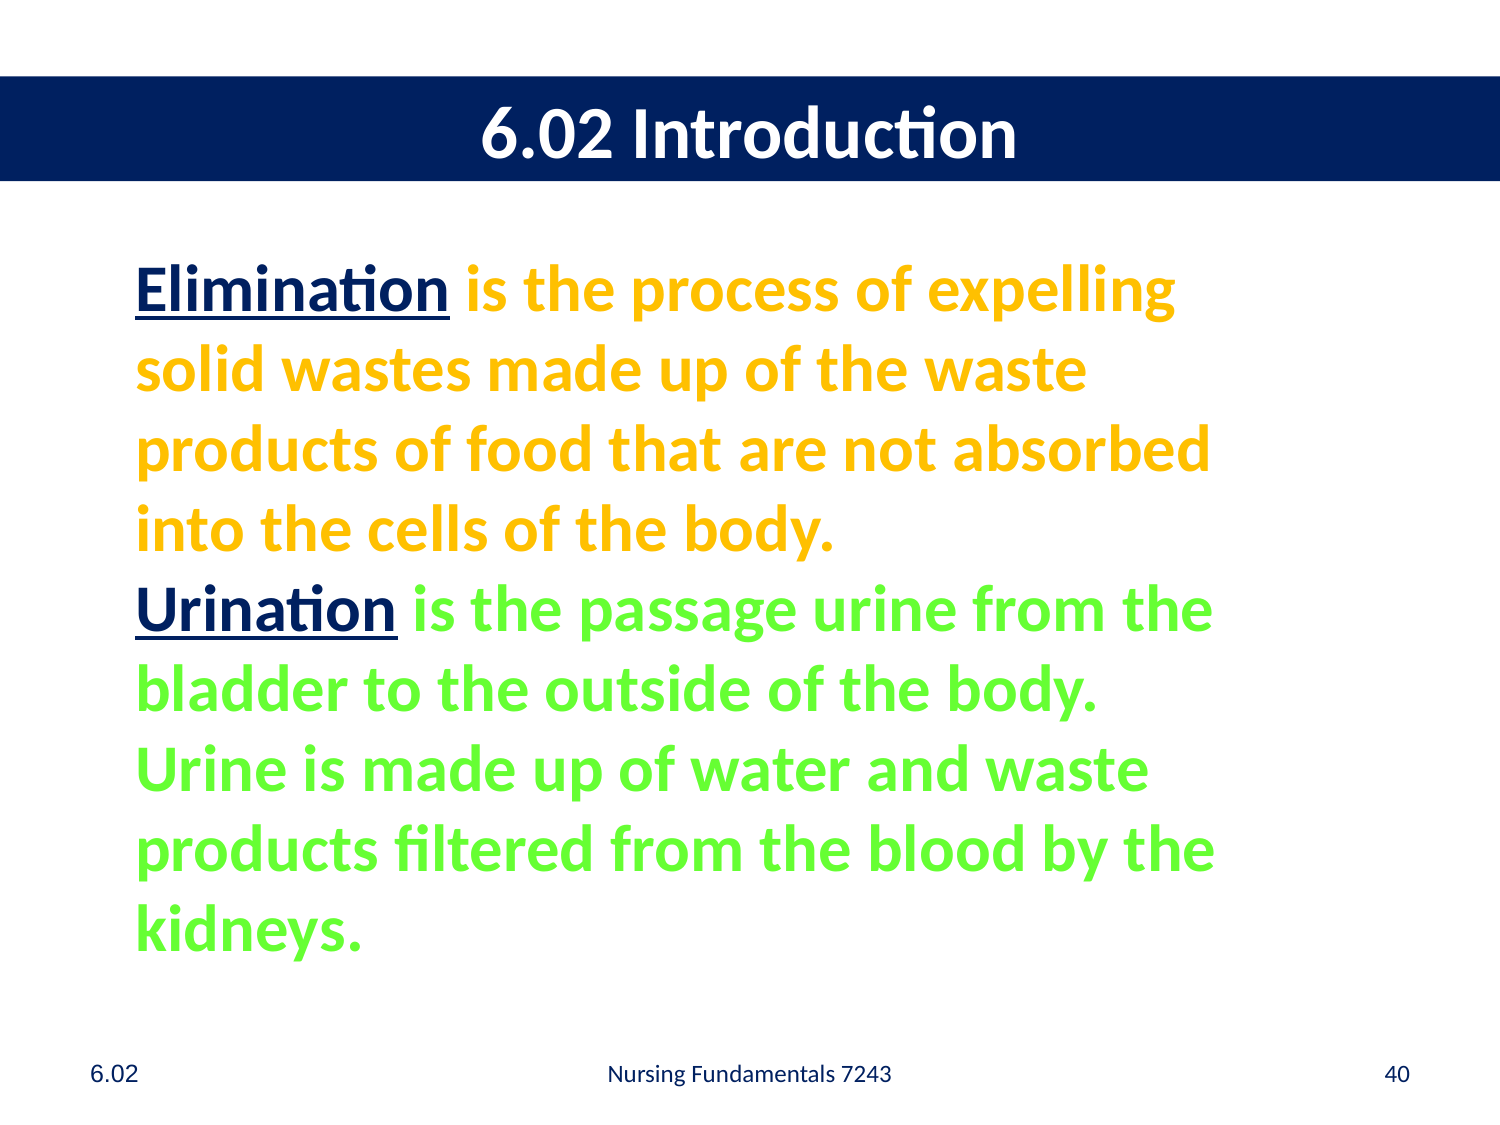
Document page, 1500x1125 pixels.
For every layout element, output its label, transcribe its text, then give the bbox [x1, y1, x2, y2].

footer Nursing Fundamentals 7243 [512, 1042, 988, 1103]
text_box Elimination is the process of expelling solid wastes made up of the waste products of food that are not absorbed into the cells of the body. Urination is the passage urine from the bladder to the outside of the body. Urine is made up of water and waste products filtered from the blood by the kidneys. [120, 237, 1271, 972]
slide_number 6.02 [75, 1042, 425, 1103]
slide_number 40 [1074, 1042, 1425, 1103]
text_box 6.02 Introduction [0, 76, 1500, 182]
